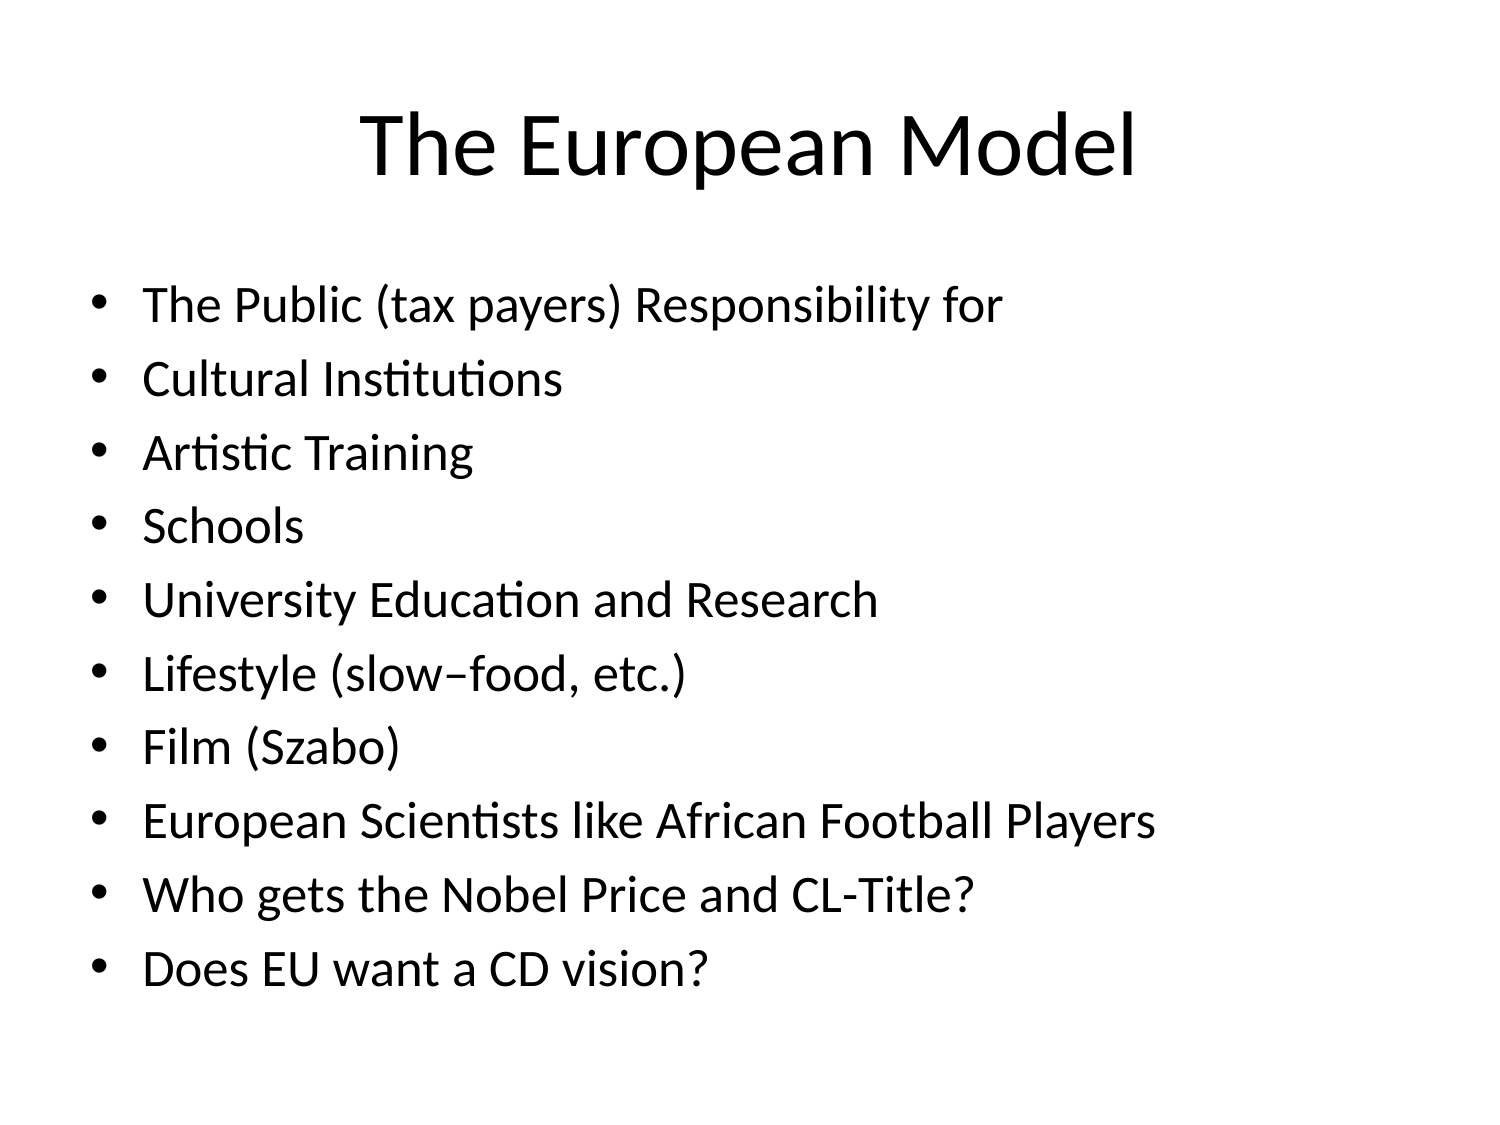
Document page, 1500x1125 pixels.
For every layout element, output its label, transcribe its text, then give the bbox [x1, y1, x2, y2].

list The Public (tax payers) Responsibility for Cultural Institutions Artistic Training Schools University Education and Research Lifestyle (slow–food, etc.) Film (Szabo) European Scientists like African Football Players Who gets the Nobel Price and CL-Title? Does EU want a CD vision? [75, 262, 1425, 1005]
title The European Model [75, 45, 1425, 233]
